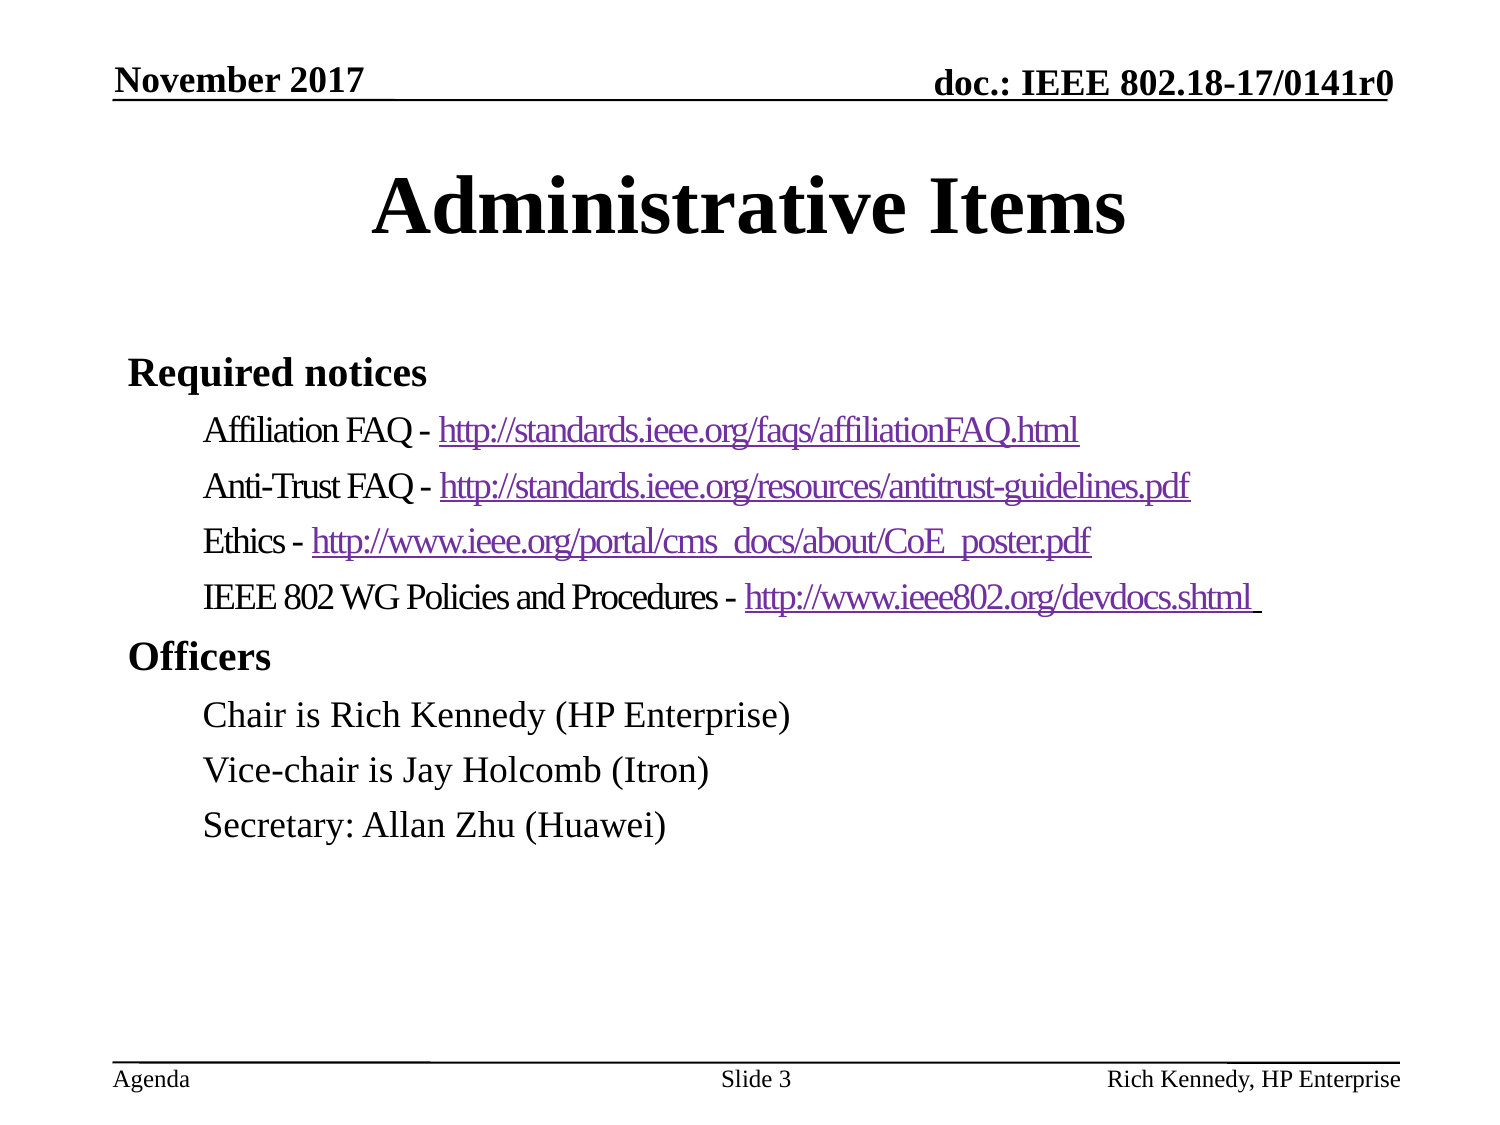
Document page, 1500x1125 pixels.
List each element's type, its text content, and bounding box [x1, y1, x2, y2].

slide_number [114, 54, 376, 101]
title Administrative Items [112, 112, 1388, 288]
list Required notices Affiliation FAQ - http://standards.ieee.org/faqs/affiliationFAQ.html Anti-Trust FAQ - http://standards.ieee.org/resources/antitrust-guidelines.pdf Ethics - http://www.ieee.org/portal/cms_docs/about/CoE_poster.pdf IEEE 802 WG Policies and Procedures - http://www.ieee802.org/devdocs.shtml Officers Chair is Rich Kennedy (HP Enterprise) Vice-chair is Jay Holcomb (Itron) Secretary: Allan Zhu (Huawei) [112, 337, 1388, 1013]
slide_number Slide 3 [712, 1061, 800, 1123]
footer Rich Kennedy, HP Enterprise [878, 1061, 1402, 1093]
